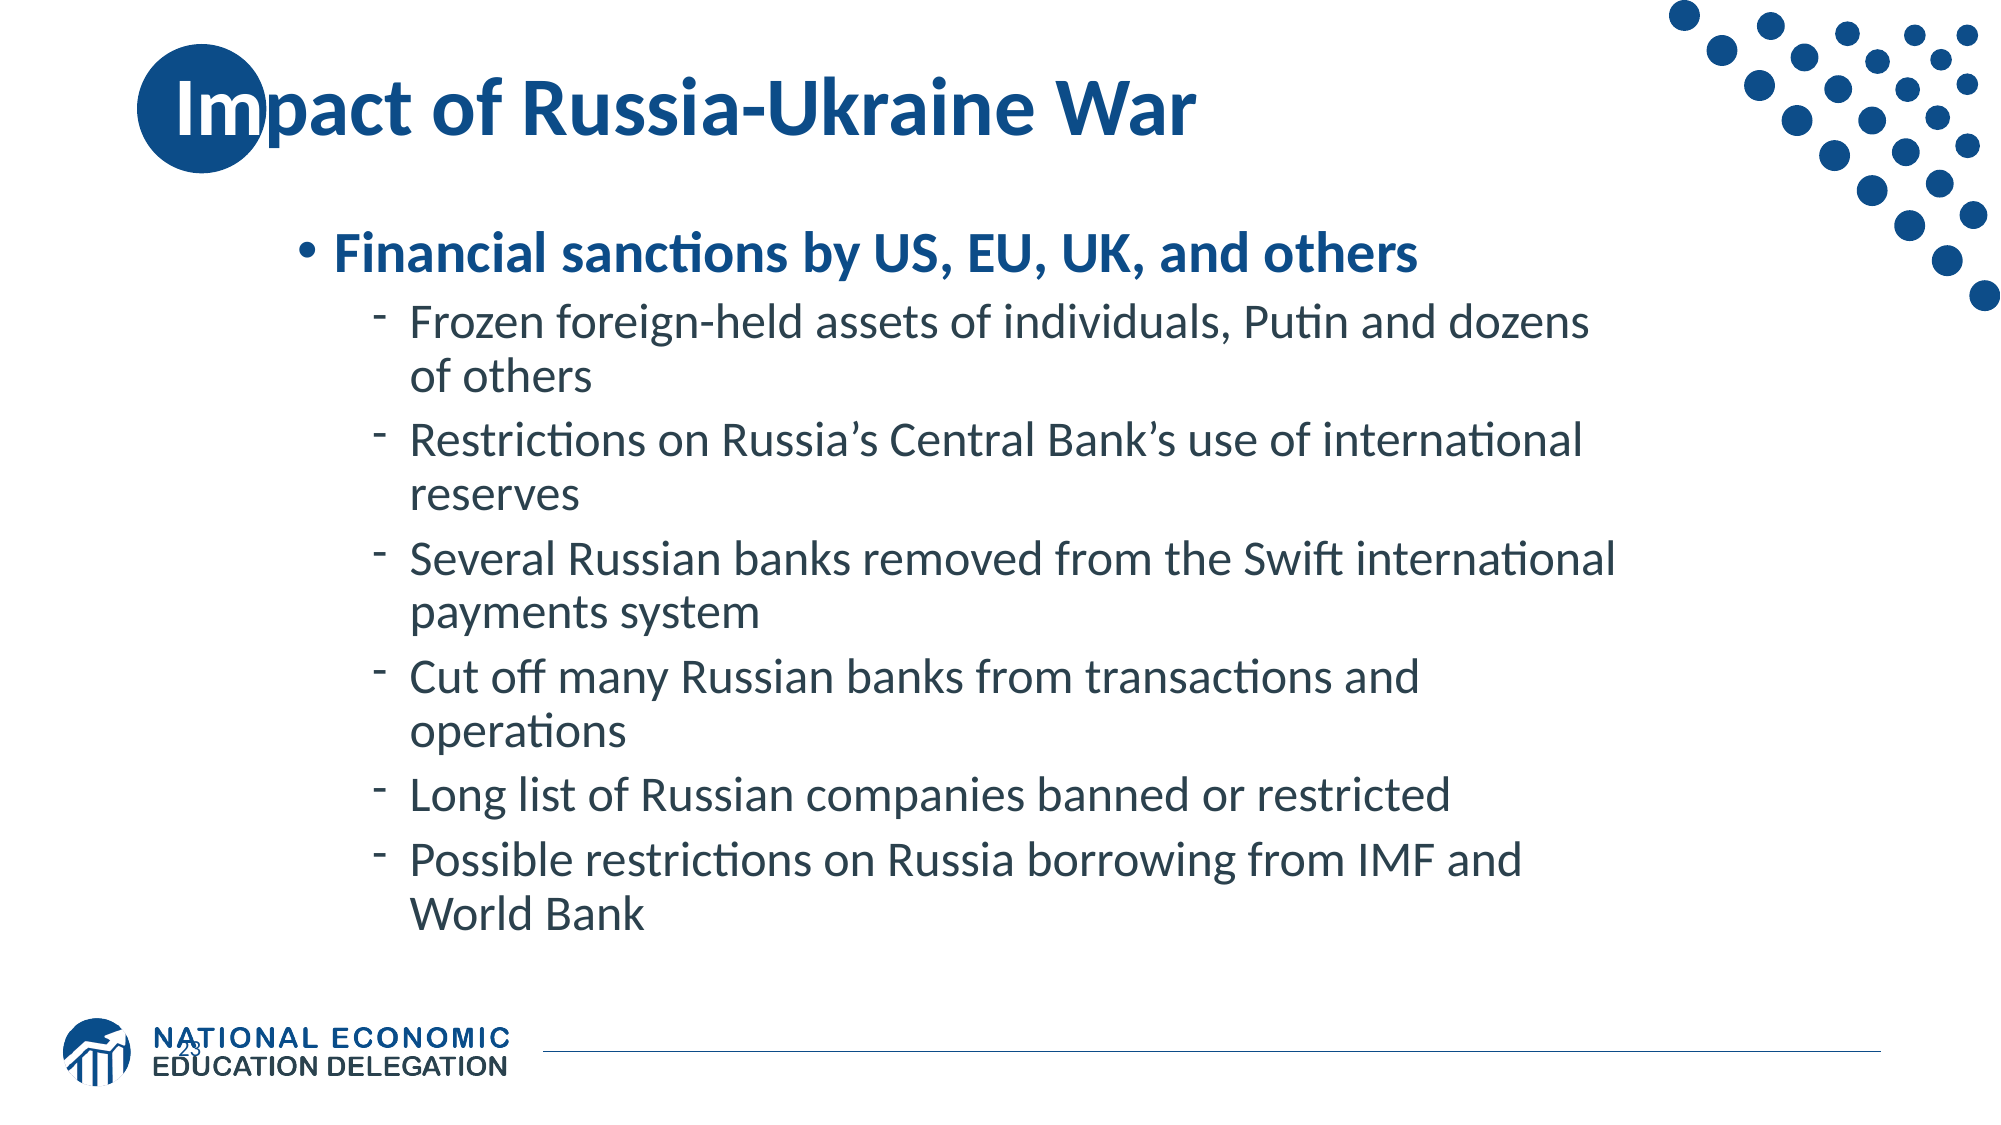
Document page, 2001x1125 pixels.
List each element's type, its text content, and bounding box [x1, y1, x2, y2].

slide_number 23 [33, 1022, 217, 1073]
list Financial sanctions by US, EU, UK, and others Frozen foreign-held assets of individuals, Putin and dozens of others Restrictions on Russia’s Central Bank’s use of international reserves Several Russian banks removed from the Swift international payments system Cut off many Russian banks from transactions and operations Long list of Russian companies banned or restricted Possible restrictions on Russia borrowing from IMF and World Bank [281, 200, 1646, 962]
picture [55, 1013, 520, 1091]
title Impact of Russia-Ukraine War [140, 15, 1724, 201]
